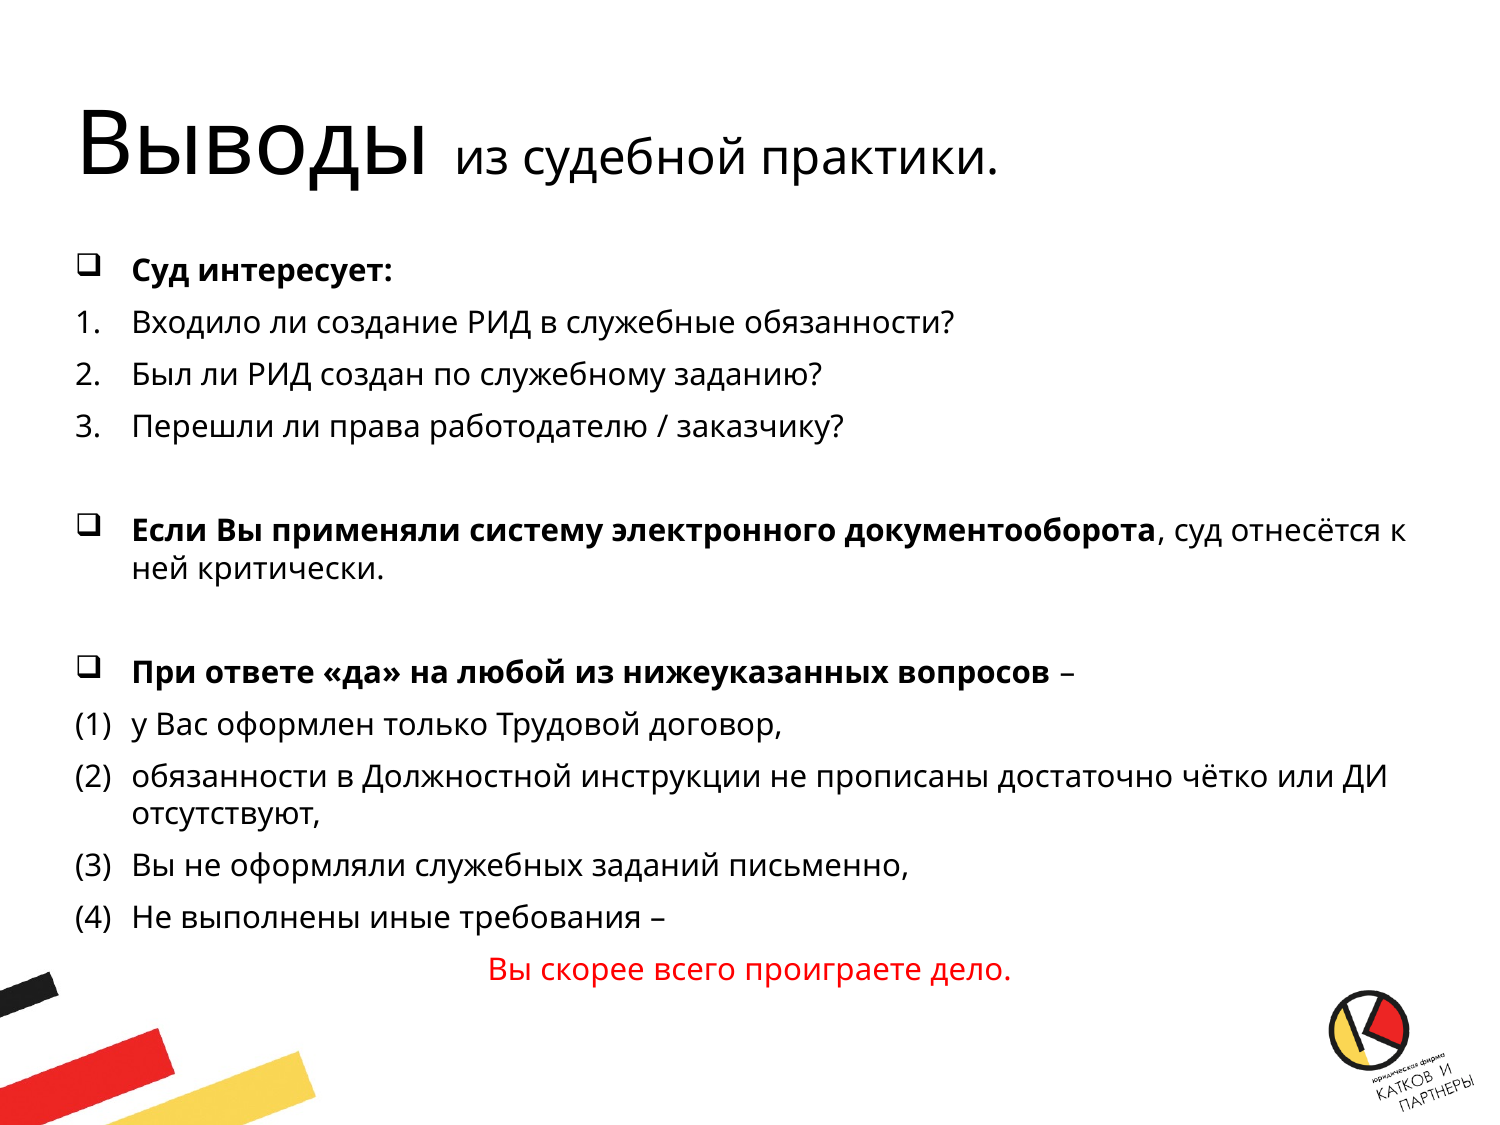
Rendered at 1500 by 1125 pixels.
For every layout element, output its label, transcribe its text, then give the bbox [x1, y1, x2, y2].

title Выводы из судебной практики. [74, 44, 1426, 232]
list Суд интересует: Входило ли создание РИД в служебные обязанности? Был ли РИД создан по служебному заданию? Перешли ли права работодателю / заказчику? Если Вы применяли систему электронного документооборота, суд отнесётся к ней критически. При ответе «да» на любой из нижеуказанных вопросов – у Вас оформлен только Трудовой договор, обязанности в Должностной инструкции не прописаны достаточно чётко или ДИ отсутствуют, Вы не оформляли служебных заданий письменно, Не выполнены иные требования – Вы скорее всего проиграете дело. [74, 232, 1426, 1006]
picture [0, 0, 1500, 1125]
